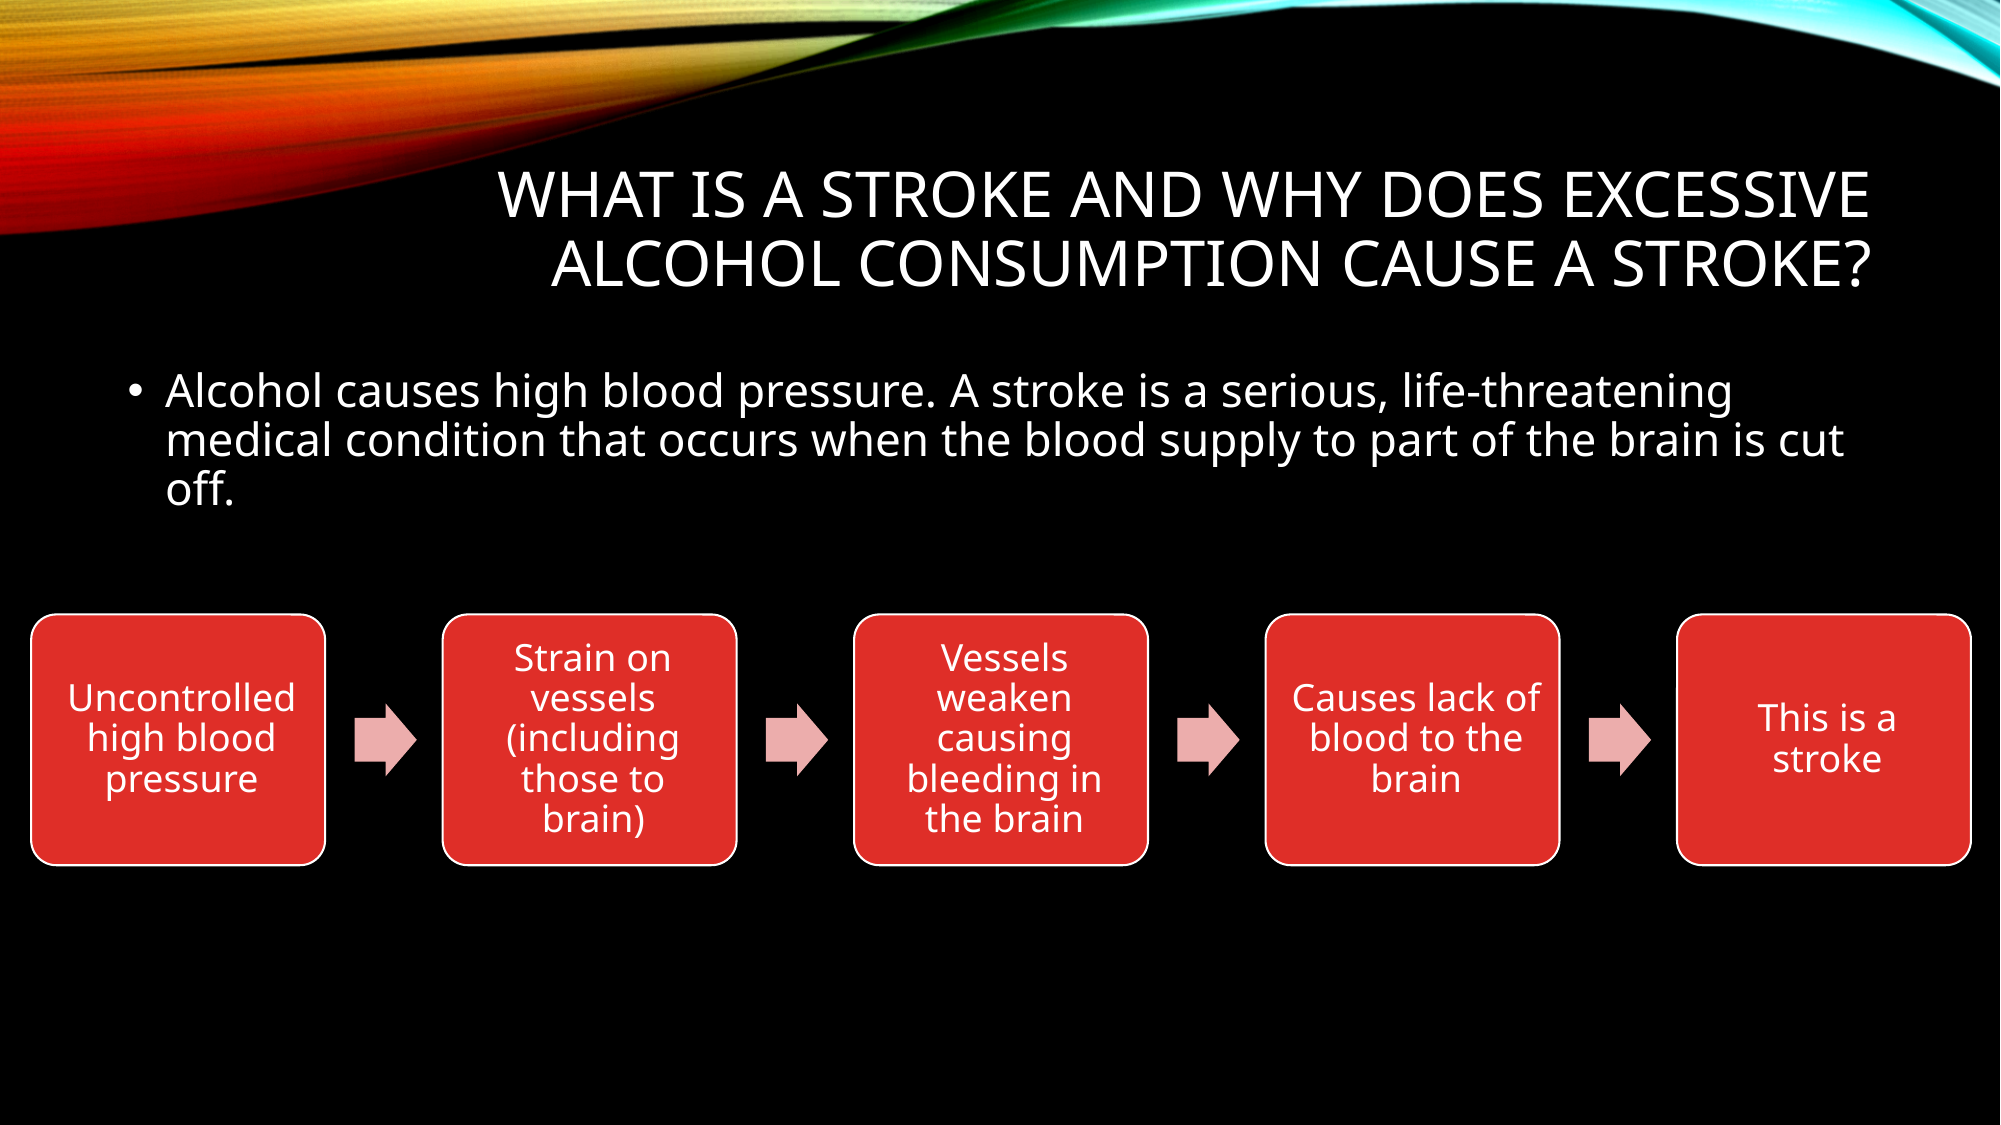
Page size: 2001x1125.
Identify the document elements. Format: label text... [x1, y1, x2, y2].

picture [0, 0, 2000, 237]
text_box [29, 176, 1973, 1125]
title What is a stroke and why does excessive alcohol consumption cause a stroke? [474, 125, 1888, 176]
